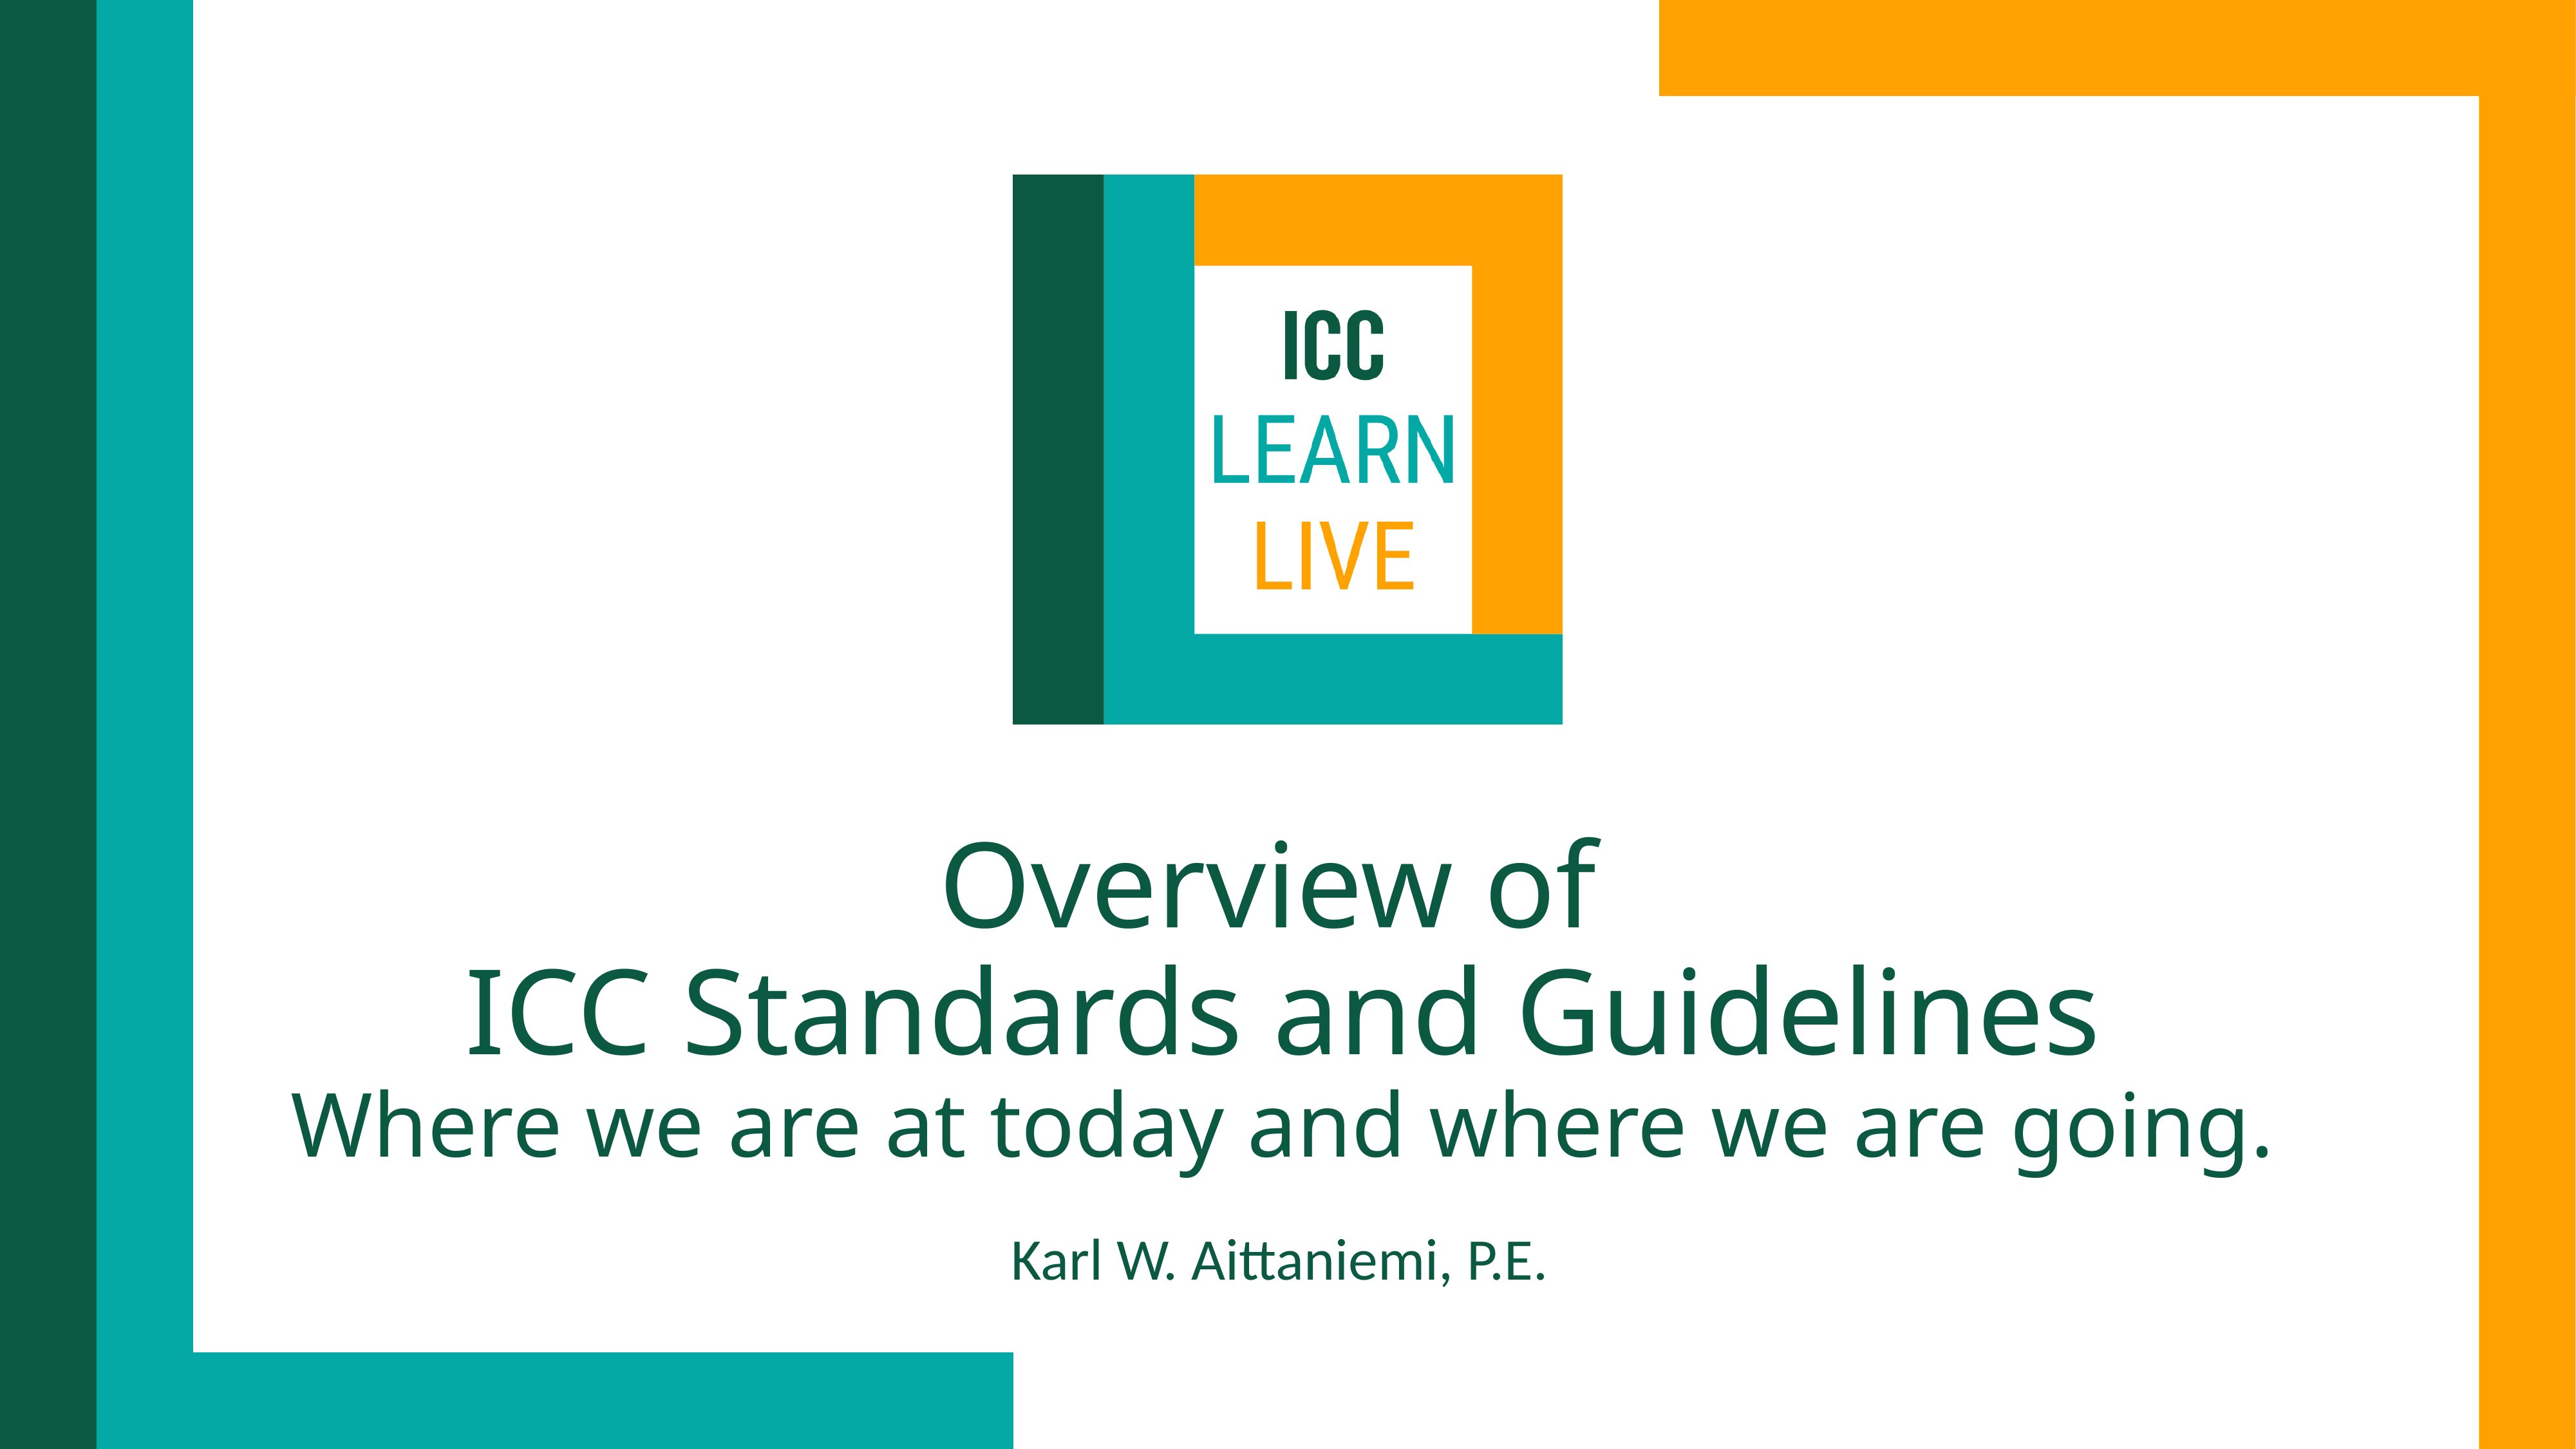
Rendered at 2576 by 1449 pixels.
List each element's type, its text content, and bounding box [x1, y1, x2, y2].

title Overview of ICC Standards and Guidelines Where we are at today and where we are going. [248, 820, 2328, 1160]
picture [1013, 175, 1563, 724]
subtitle Karl W. Aittaniemi, P.E. [242, 1224, 2328, 1352]
